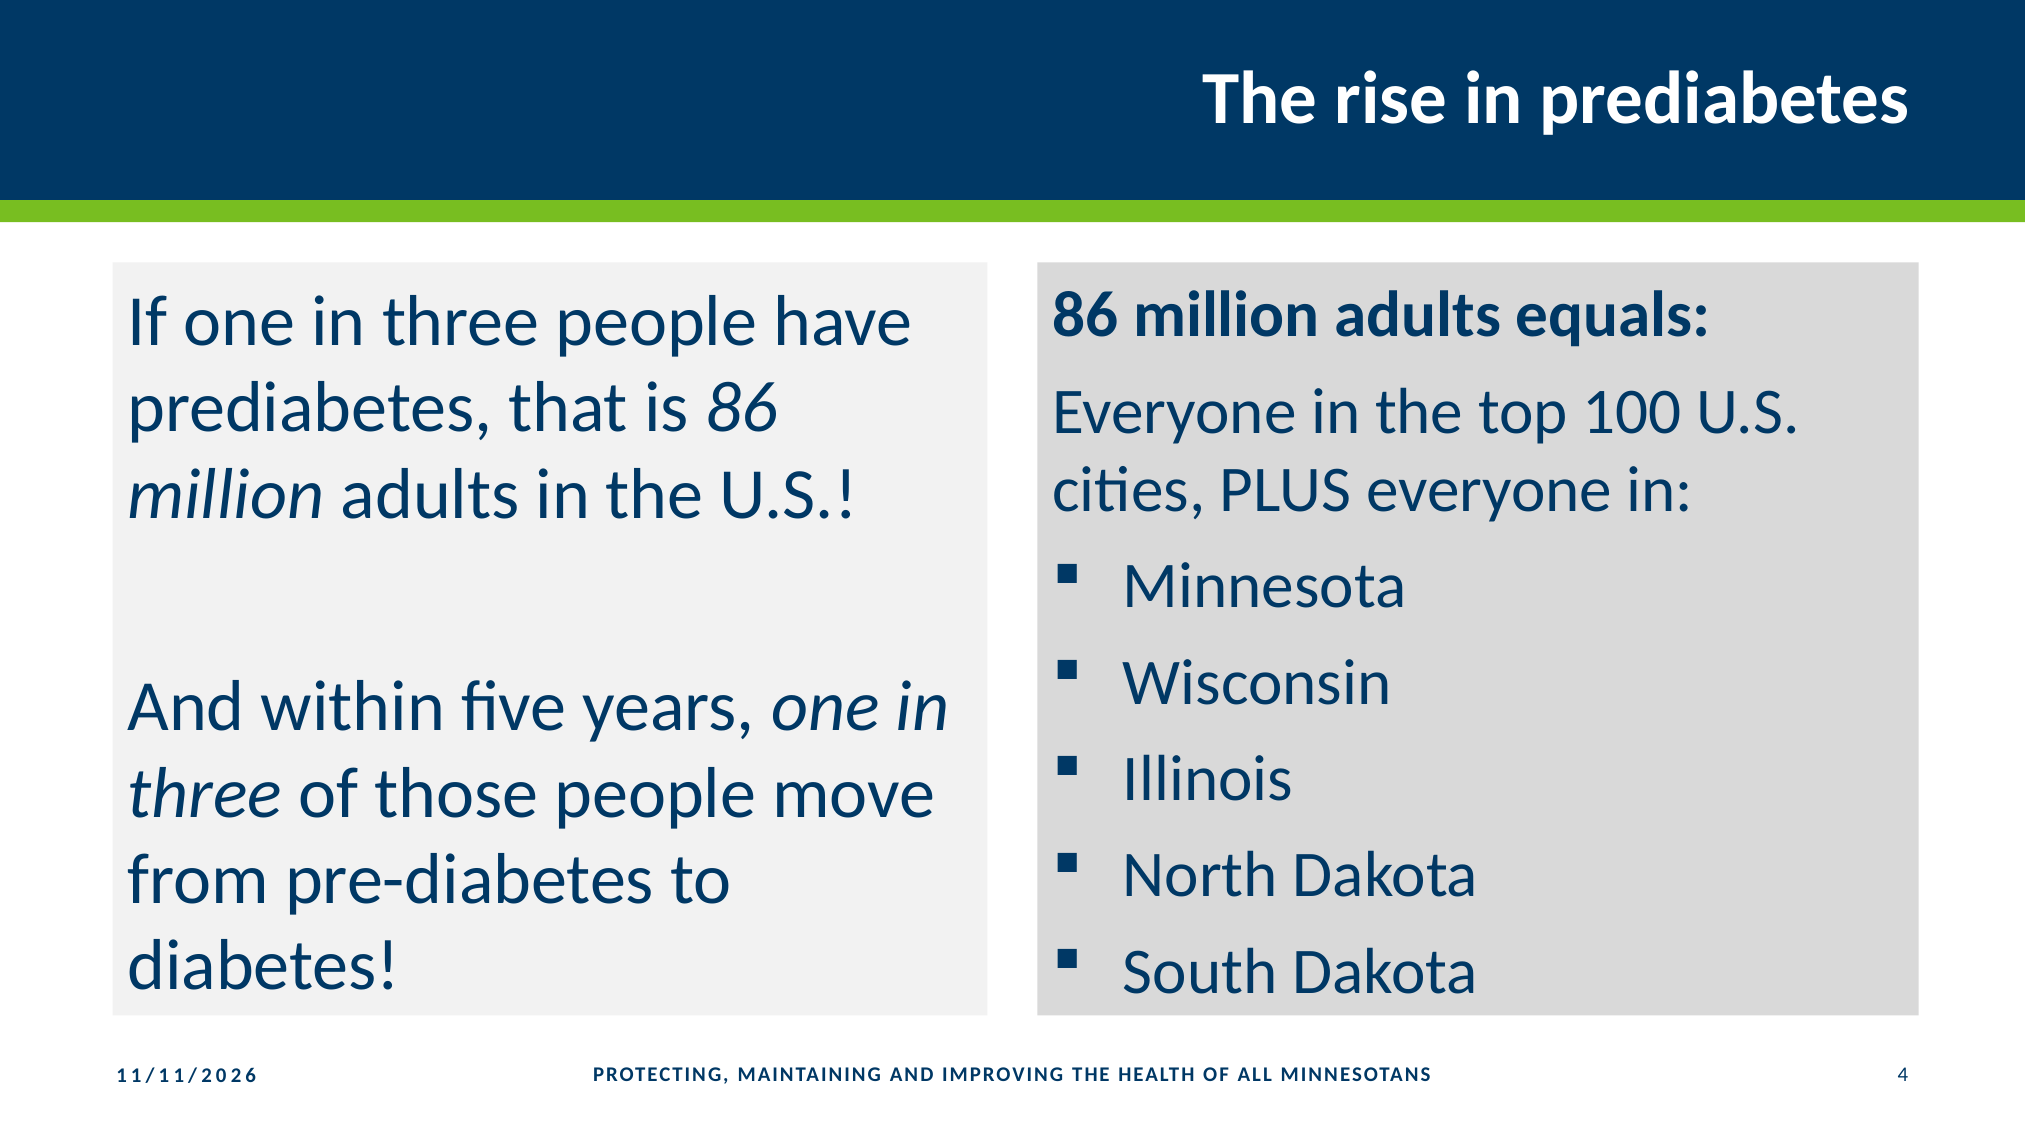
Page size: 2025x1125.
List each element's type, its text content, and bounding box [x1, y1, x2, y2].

title The rise in prediabetes [0, 0, 1925, 200]
footer PROTECTING, MAINTAINING AND IMPROVING THE HEALTH OF ALL MINNESOTANS [332, 1042, 1692, 1103]
slide_number 4 [1692, 1056, 1924, 1103]
text_box [1141, 303, 1955, 1056]
list If one in three people have prediabetes, that is 86 million adults in the U.S.! And within five years, one in three of those people move from pre-diabetes to diabetes! [112, 262, 988, 1016]
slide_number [101, 1043, 333, 1104]
list 86 million adults equals: Everyone in the top 100 U.S. cities, PLUS everyone in: Minnesota Wisconsin Illinois North Dakota South Dakota [1037, 262, 1919, 1016]
